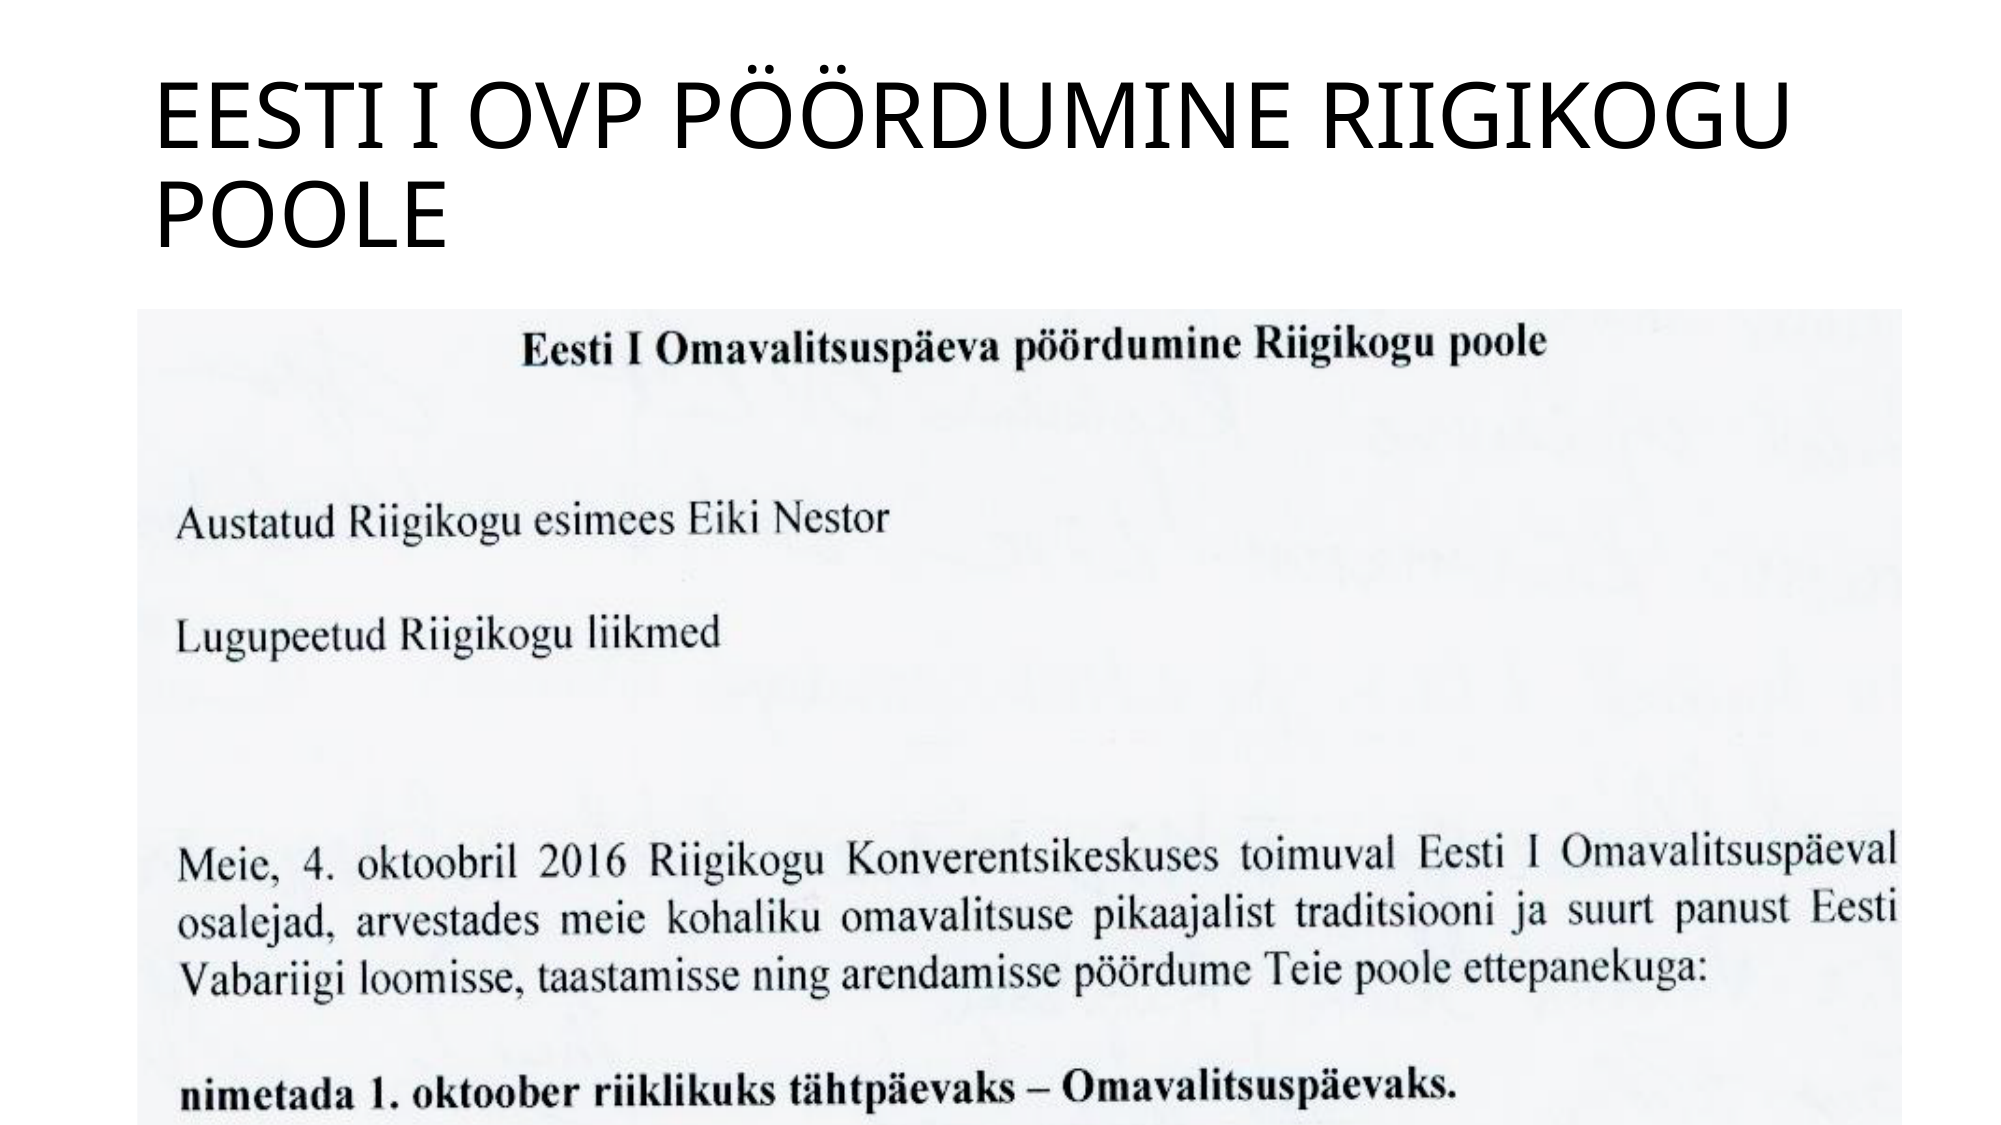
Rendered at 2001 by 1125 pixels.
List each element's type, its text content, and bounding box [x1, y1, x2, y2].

title EESTI I OVP PÖÖRDUMINE RIIGIKOGU POOLE [137, 59, 1863, 278]
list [137, 309, 1902, 1125]
